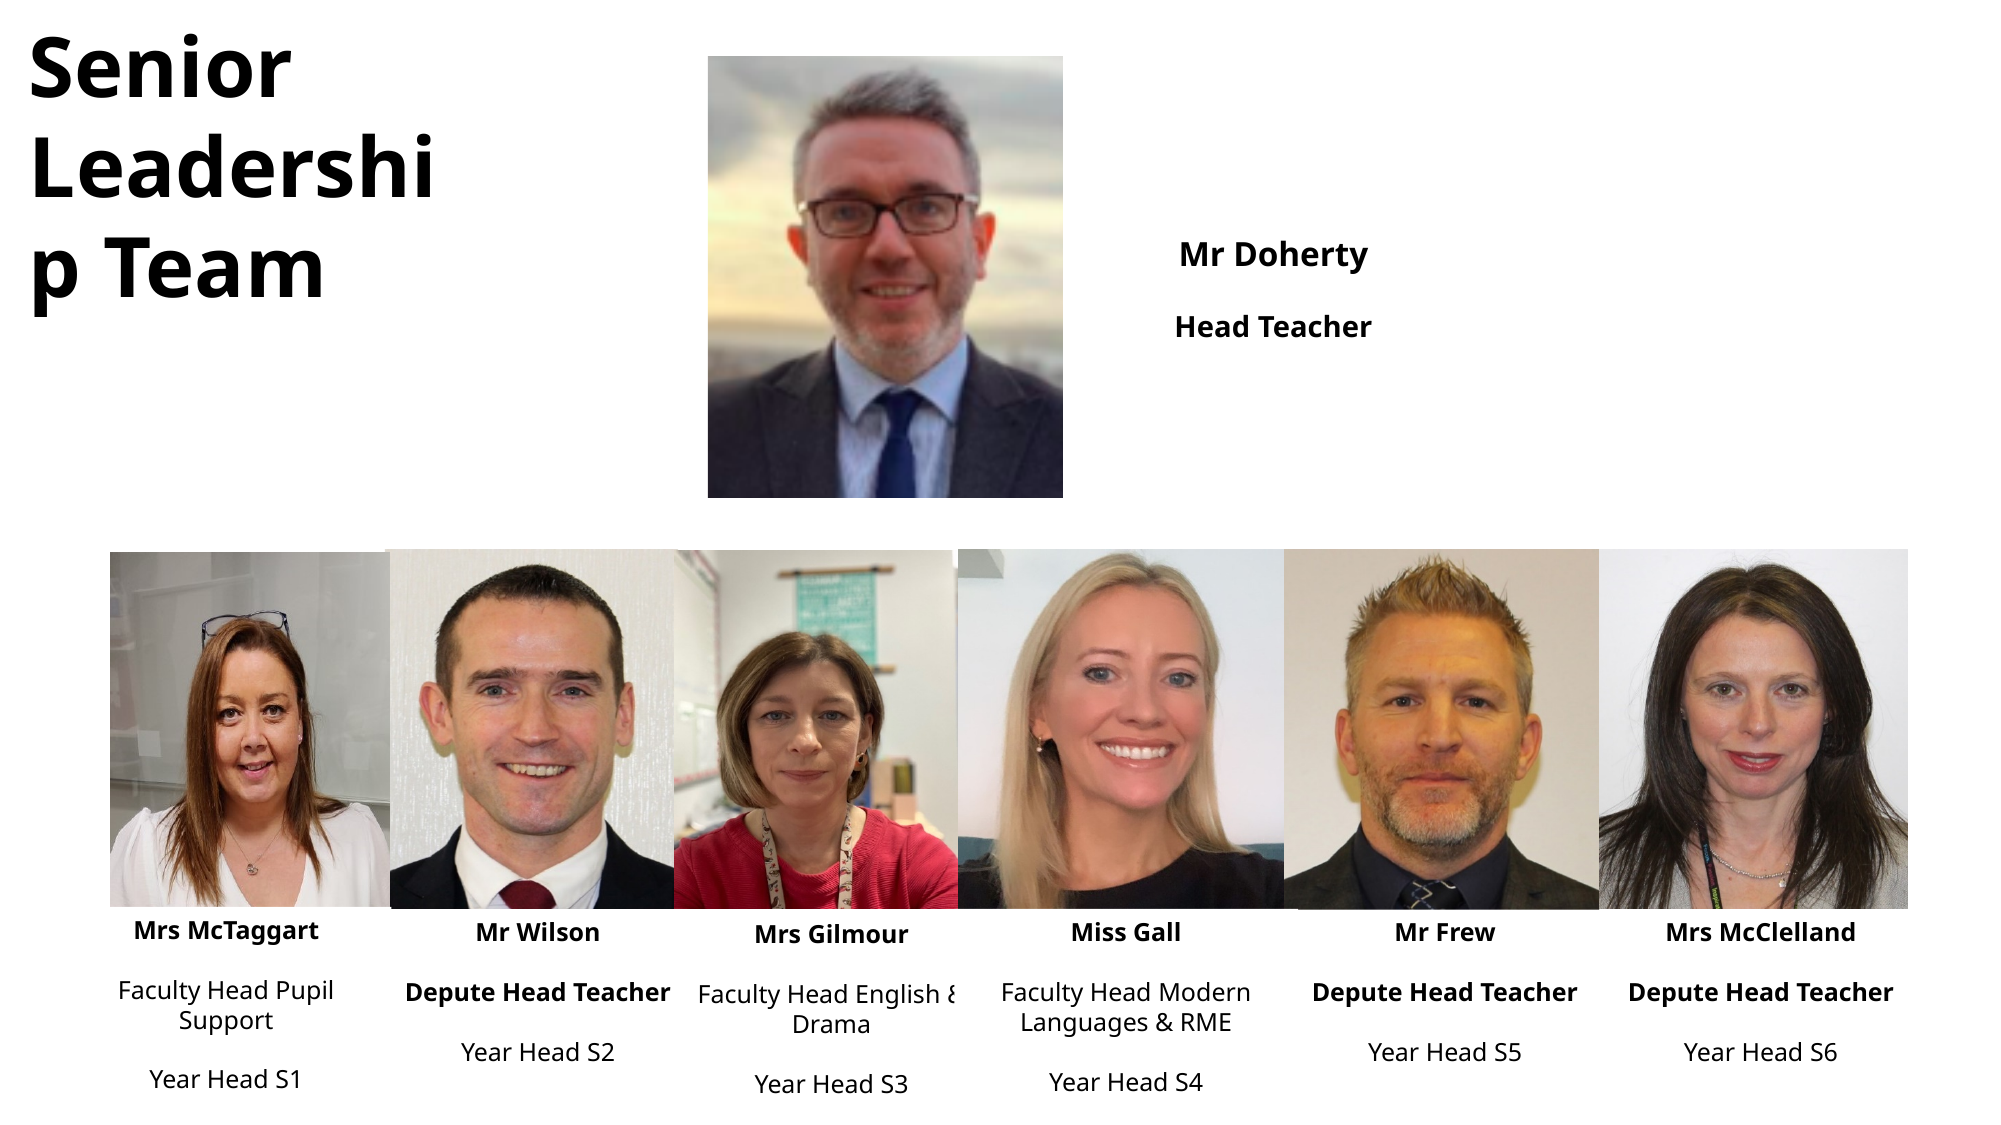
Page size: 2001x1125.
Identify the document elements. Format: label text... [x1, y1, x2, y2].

text_box Mr Frew Depute Head Teacher Year Head S5 [1299, 922, 1607, 1075]
text_box Mrs McTaggart Faculty Head Pupil Support Year Head S1 [60, 906, 392, 1102]
text_box Mr Wilson Depute Head Teacher Year Head S2 [380, 910, 697, 1074]
text_box Mrs McClelland Depute Head Teacher Year Head S6 [1607, 908, 1924, 1074]
text_box Senior Leadership Team [13, 6, 498, 323]
text_box Mr Doherty Head Teacher [1132, 225, 1415, 352]
picture [707, 56, 1063, 498]
picture [110, 549, 1908, 1065]
text_box Miss Gall Faculty Head Modern Languages & RME Year Head S4 [953, 910, 1299, 1104]
text_box Mrs Gilmour Faculty Head English & Drama Year Head S3 [661, 910, 1002, 1107]
